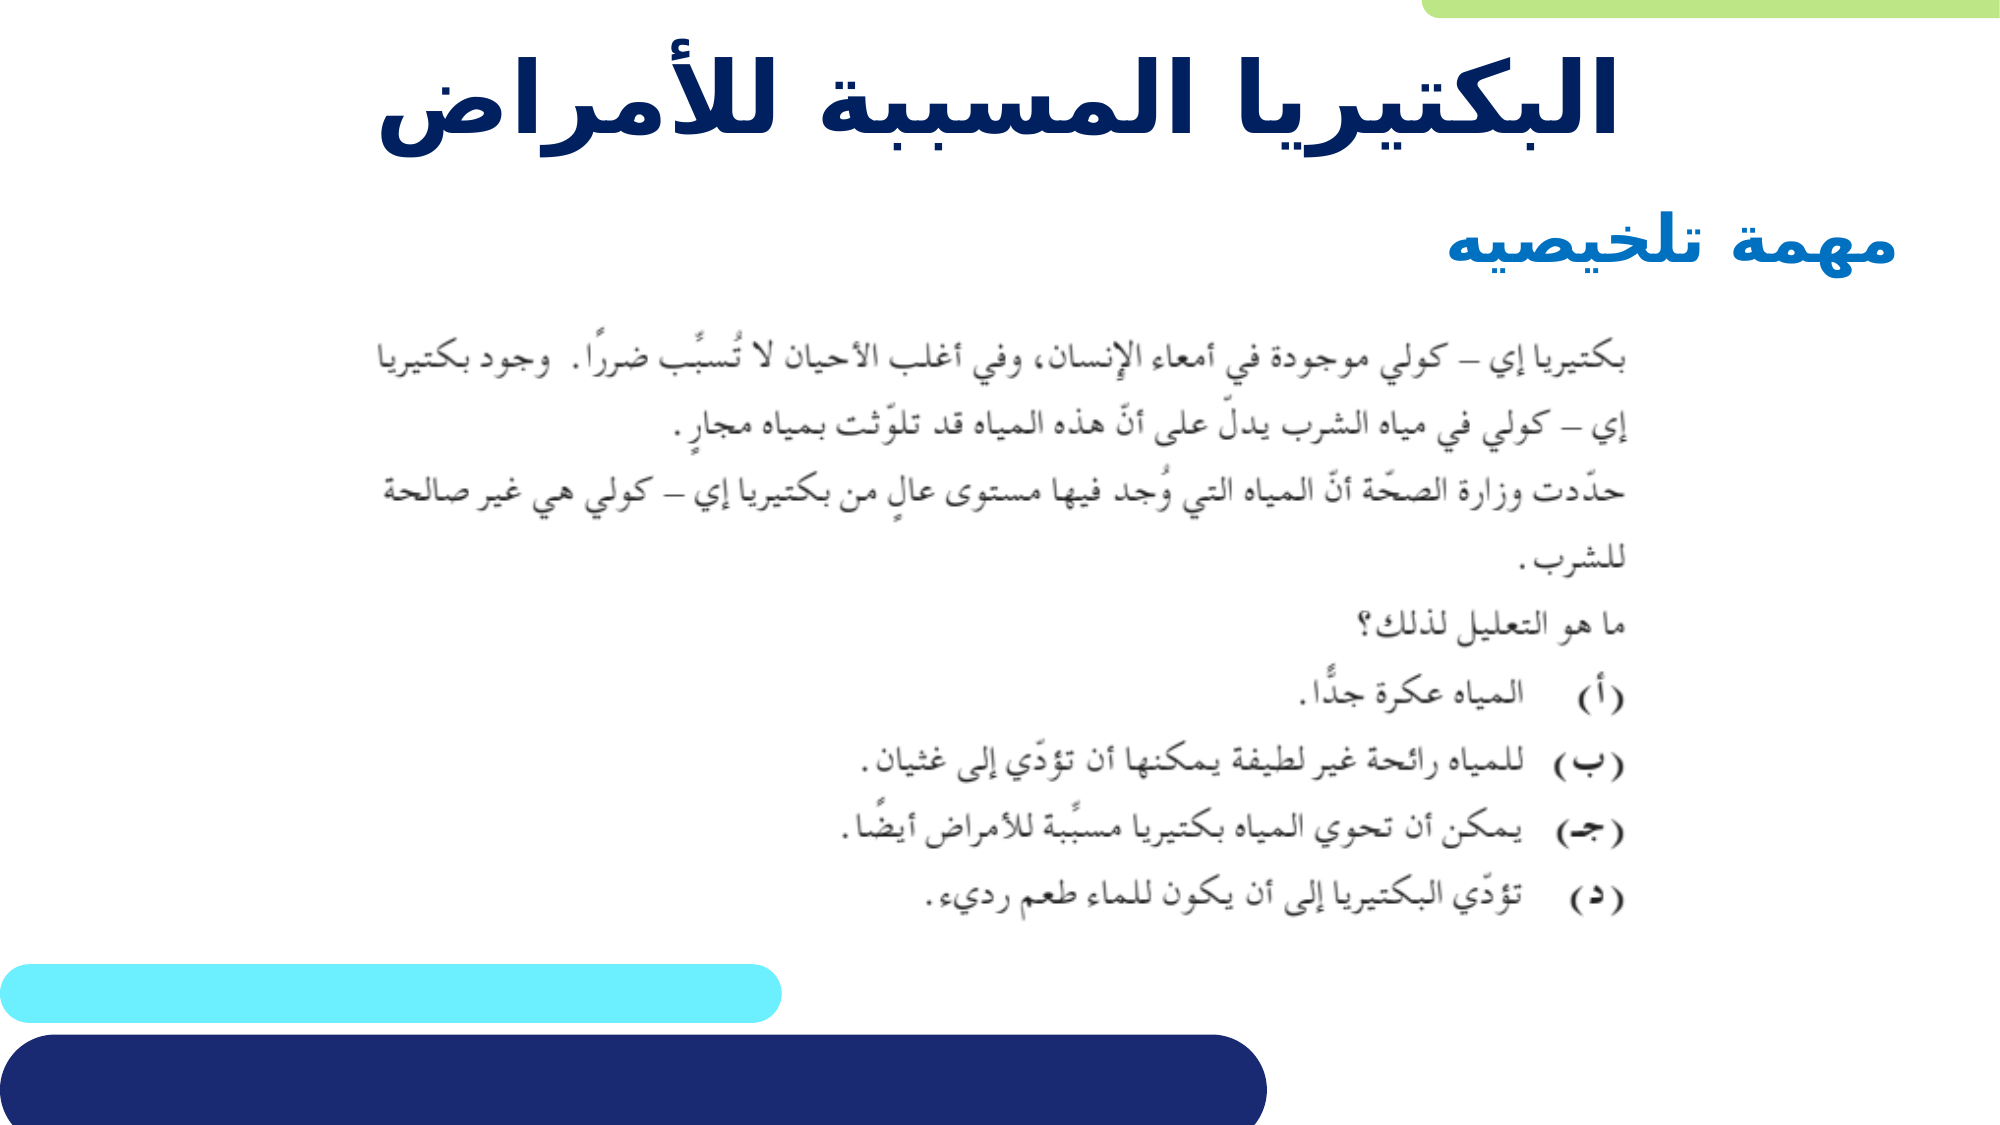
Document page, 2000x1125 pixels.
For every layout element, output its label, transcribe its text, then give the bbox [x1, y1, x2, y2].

title البكتيريا المسببة للأمراض [84, 34, 1916, 154]
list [353, 324, 1647, 958]
list مهمة تلخيصيه [84, 194, 1916, 284]
